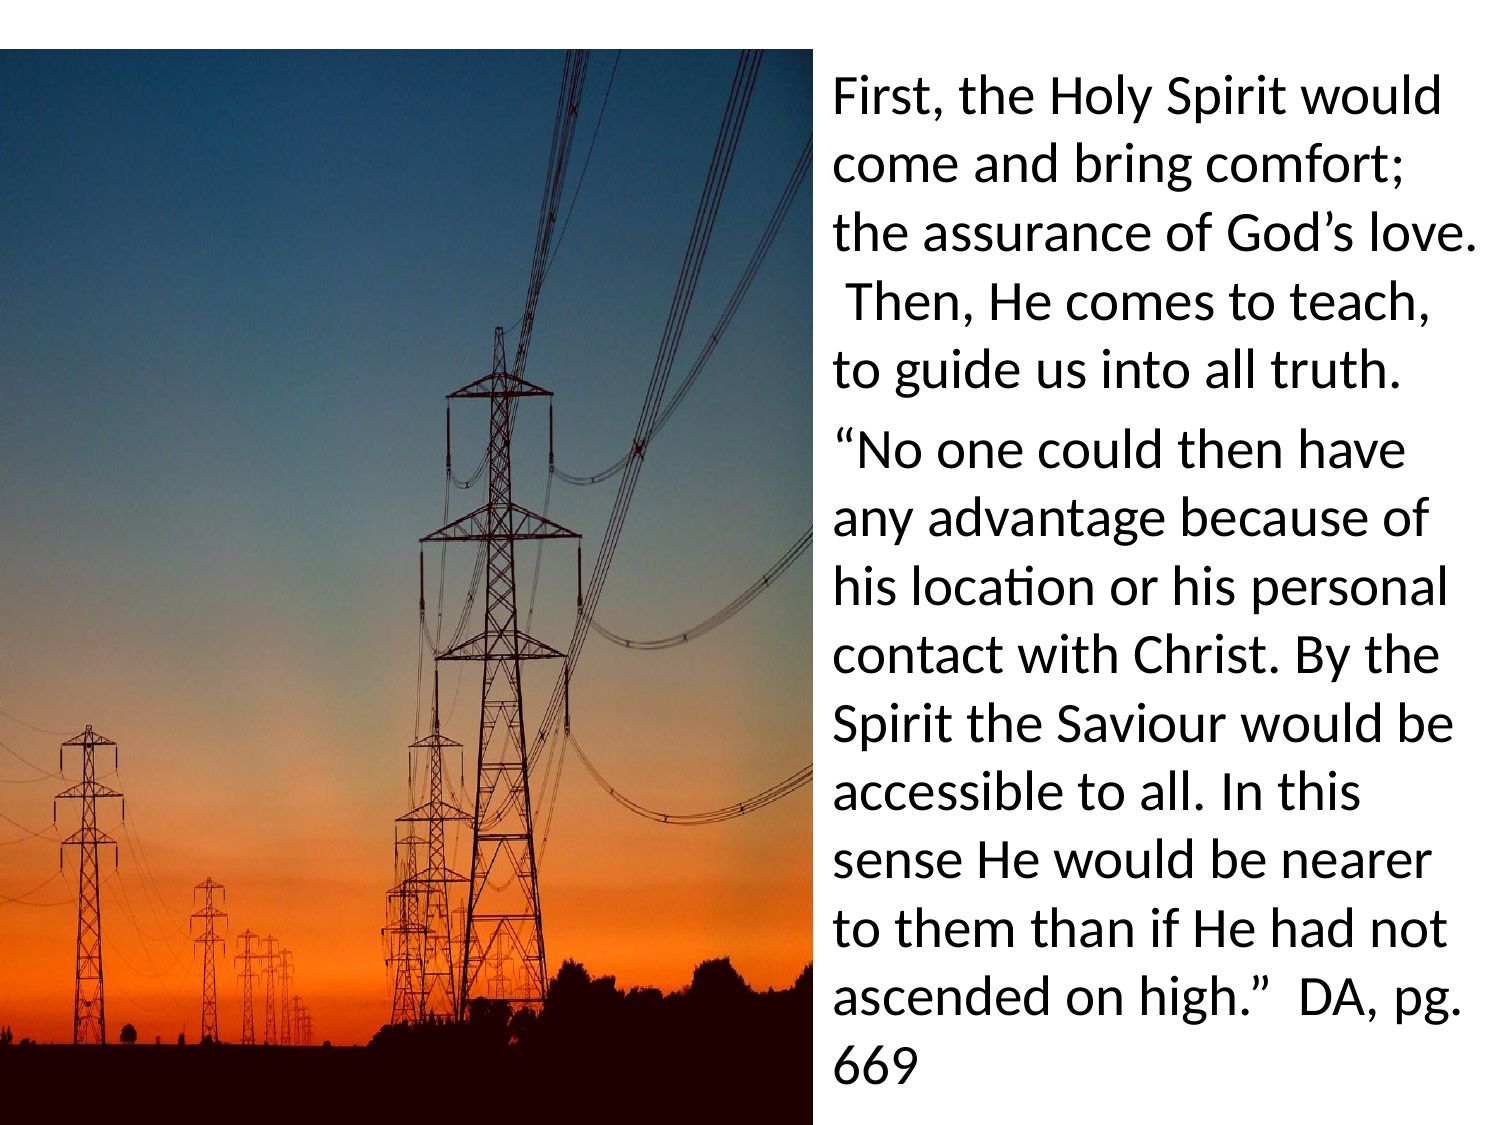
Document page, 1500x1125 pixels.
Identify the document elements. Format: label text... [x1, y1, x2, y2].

list First, the Holy Spirit would come and bring comfort; the assurance of God’s love. Then, He comes to teach, to guide us into all truth. “No one could then have any advantage because of his location or his personal contact with Christ. By the Spirit the Saviour would be accessible to all. In this sense He would be nearer to them than if He had not ascended on high.” DA, pg. 669 [813, 50, 1500, 1125]
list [0, 49, 813, 1125]
